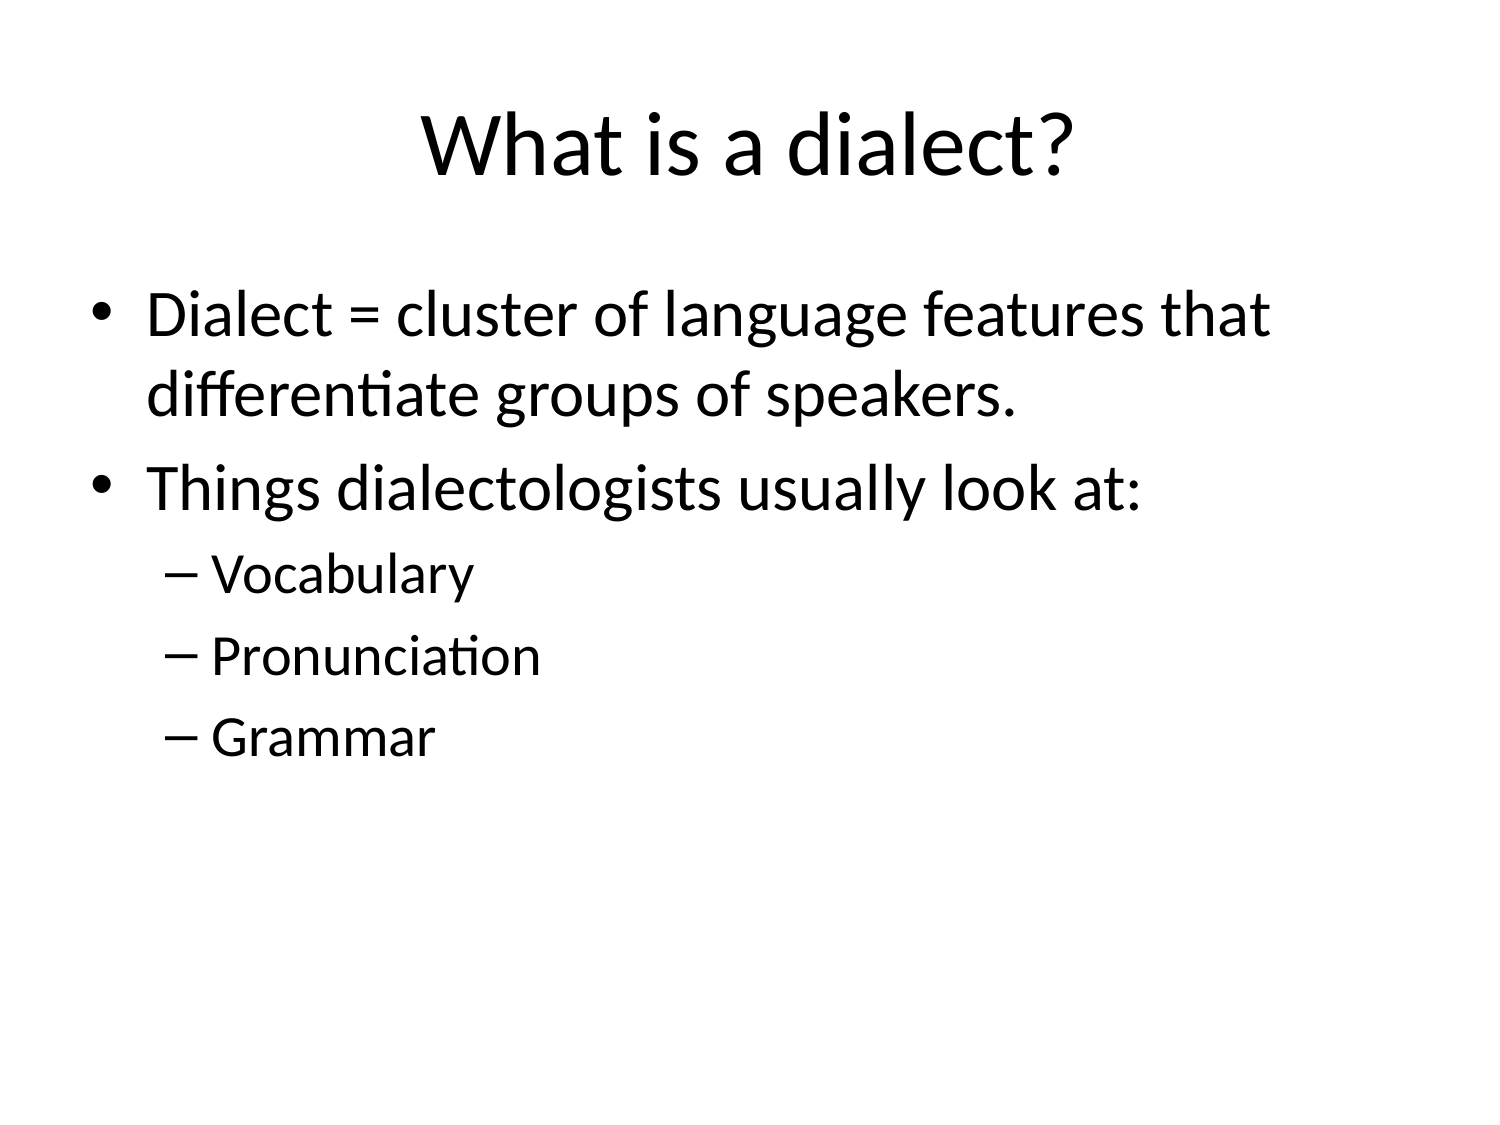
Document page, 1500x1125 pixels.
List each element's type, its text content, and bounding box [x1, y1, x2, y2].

list Dialect = cluster of language features that differentiate groups of speakers. Things dialectologists usually look at: Vocabulary Pronunciation Grammar [75, 262, 1425, 1005]
title What is a dialect? [75, 45, 1425, 233]
